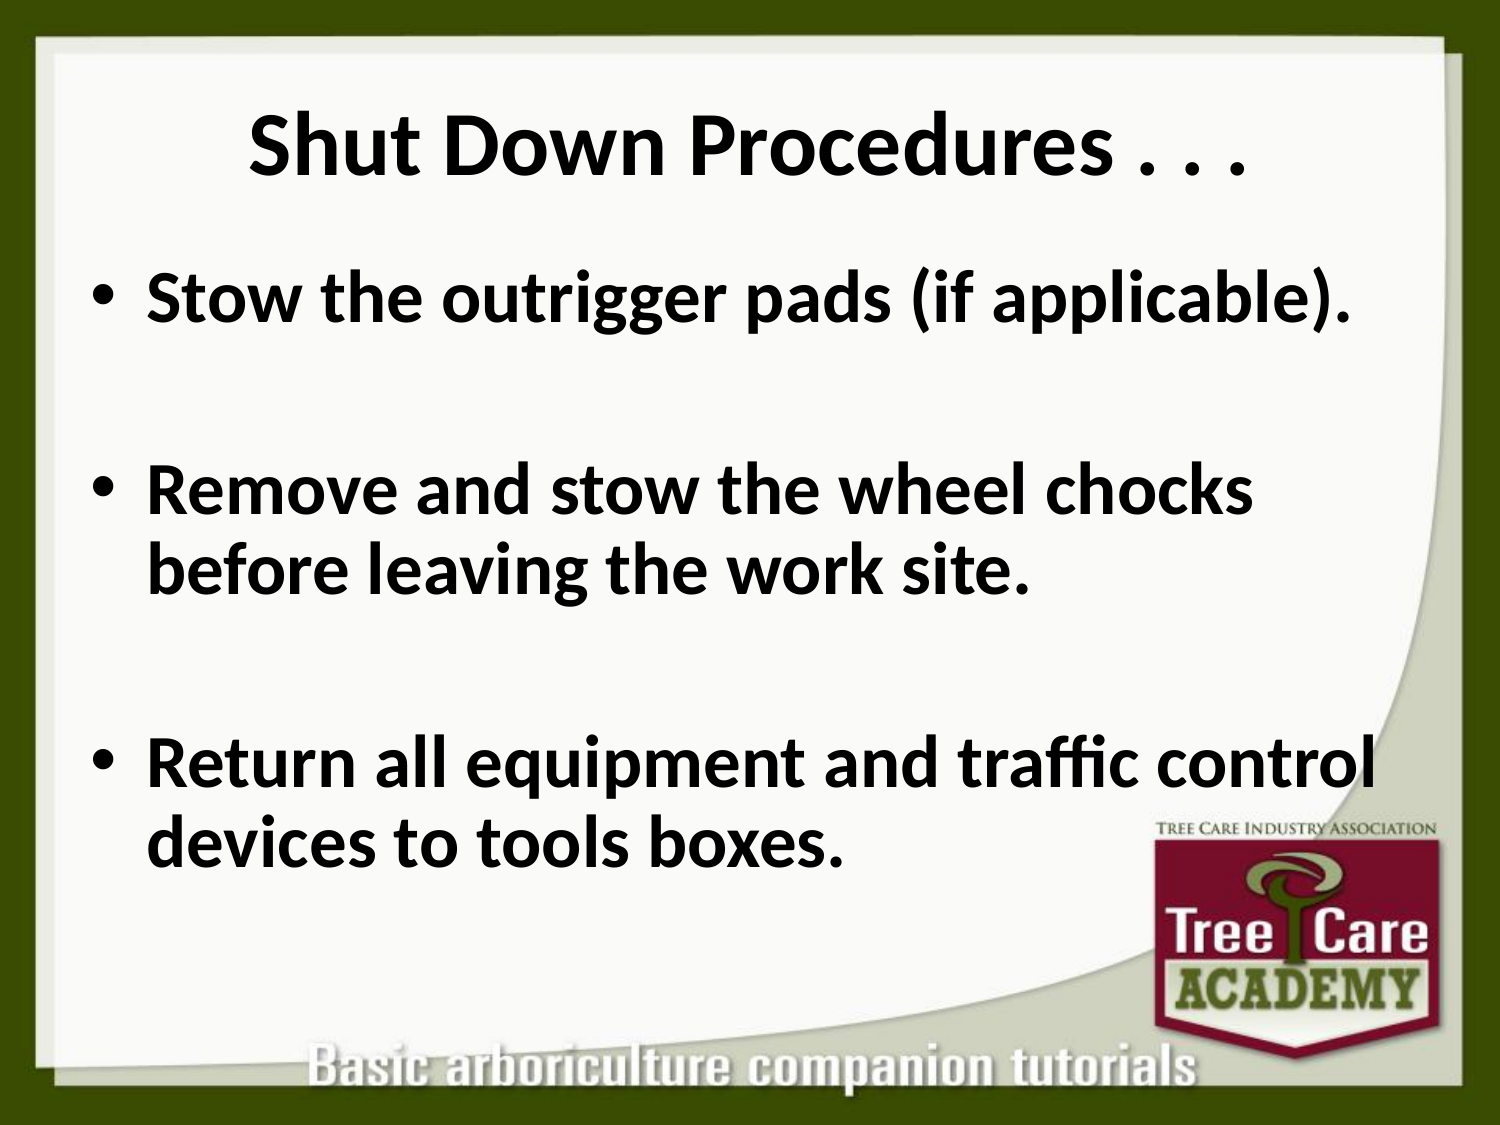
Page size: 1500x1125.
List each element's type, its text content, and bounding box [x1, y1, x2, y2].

picture [0, 0, 1500, 1125]
title Shut Down Procedures . . . [74, 44, 1426, 233]
list Stow the outrigger pads (if applicable). Remove and stow the wheel chocks before leaving the work site. Return all equipment and traffic control devices to tools boxes. [74, 249, 1426, 988]
